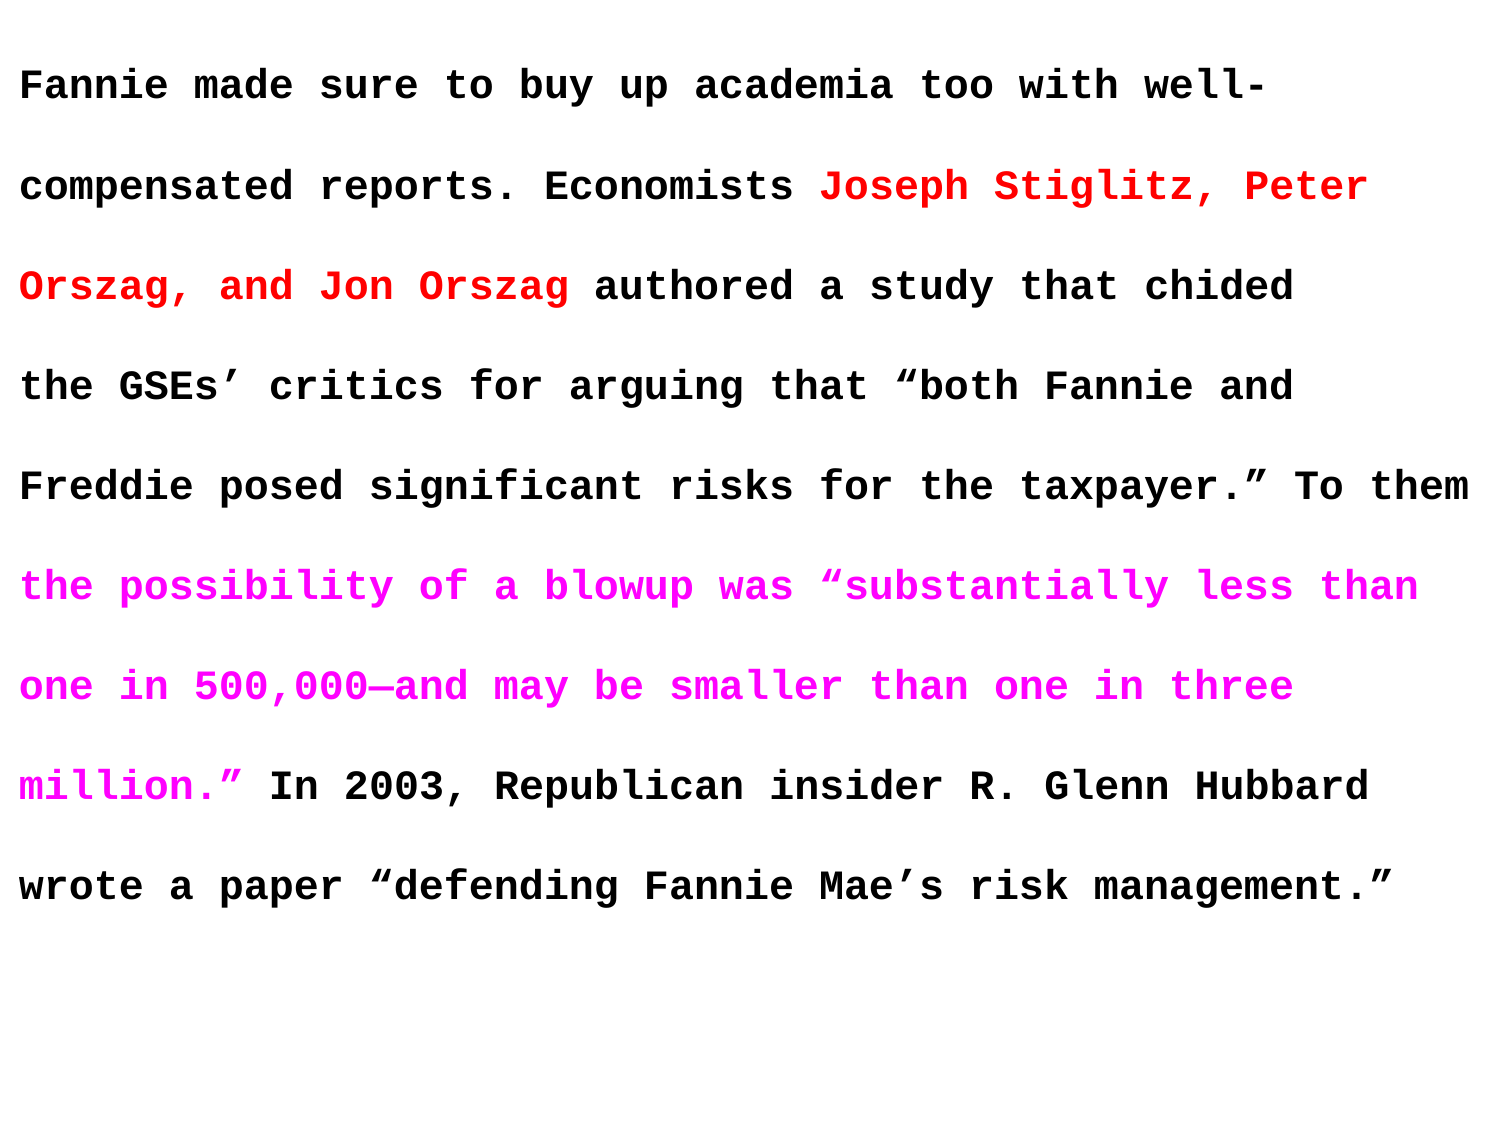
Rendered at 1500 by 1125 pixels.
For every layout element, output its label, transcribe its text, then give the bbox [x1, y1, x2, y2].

text_box Fannie made sure to buy up academia too with well-compensated reports. Economists Joseph Stiglitz, Peter Orszag, and Jon Orszag authored a study that chided the GSEs’ critics for arguing that “both Fannie and Freddie posed significant risks for the taxpayer.” To them the possibility of a blowup was “substantially less than one in 500,000—and may be smaller than one in three million.” In 2003, Republican insider R. Glenn Hubbard wrote a paper “defending Fannie Mae’s risk management.” [4, 0, 1500, 916]
